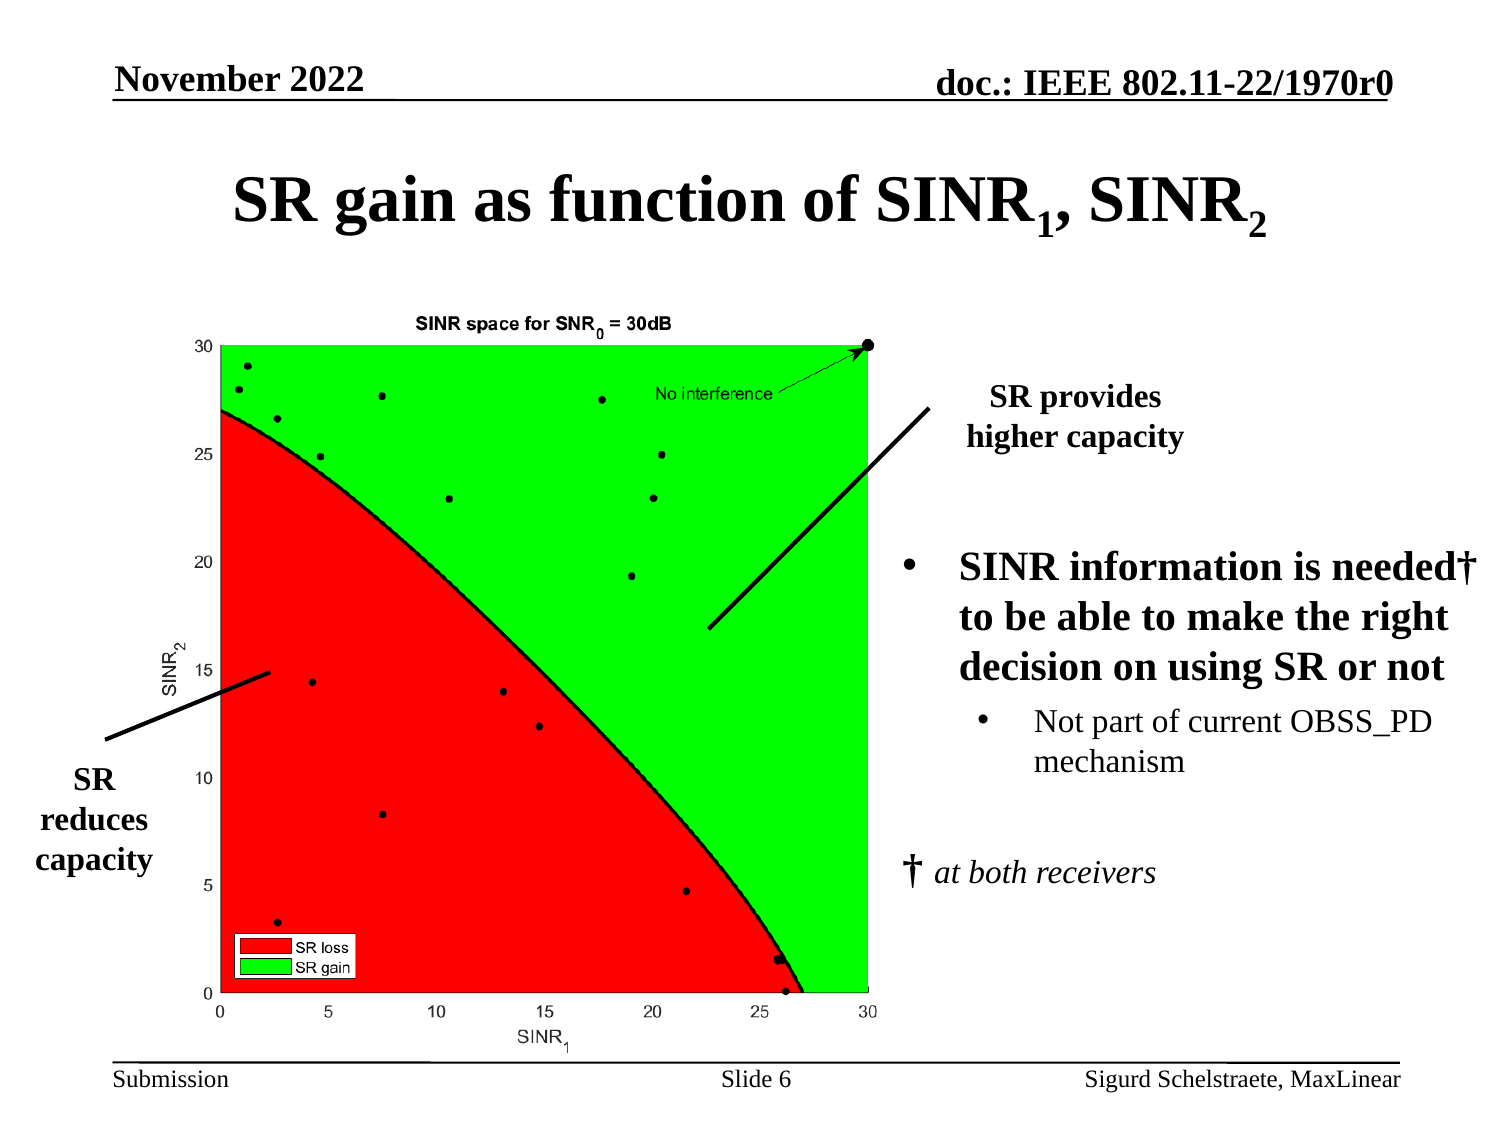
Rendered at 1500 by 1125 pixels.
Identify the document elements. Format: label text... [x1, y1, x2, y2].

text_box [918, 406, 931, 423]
text_box SR reduces capacity [104, 726, 132, 742]
text_box SR provides higher capacity [950, 367, 1201, 480]
footer Sigurd Schelstraete, MaxLinear [878, 1061, 1402, 1093]
slide_number Slide 6 [712, 1074, 800, 1123]
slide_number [114, 54, 423, 100]
text_box SR reduces capacity [0, 750, 132, 863]
picture [137, 302, 914, 1067]
title SR gain as function of SINR1, SINR2 [112, 112, 1388, 288]
list SINR information is needed† to be able to make the right decision on using SR or not Not part of current OBSS_PD mechanism † at both receivers [918, 530, 1500, 970]
